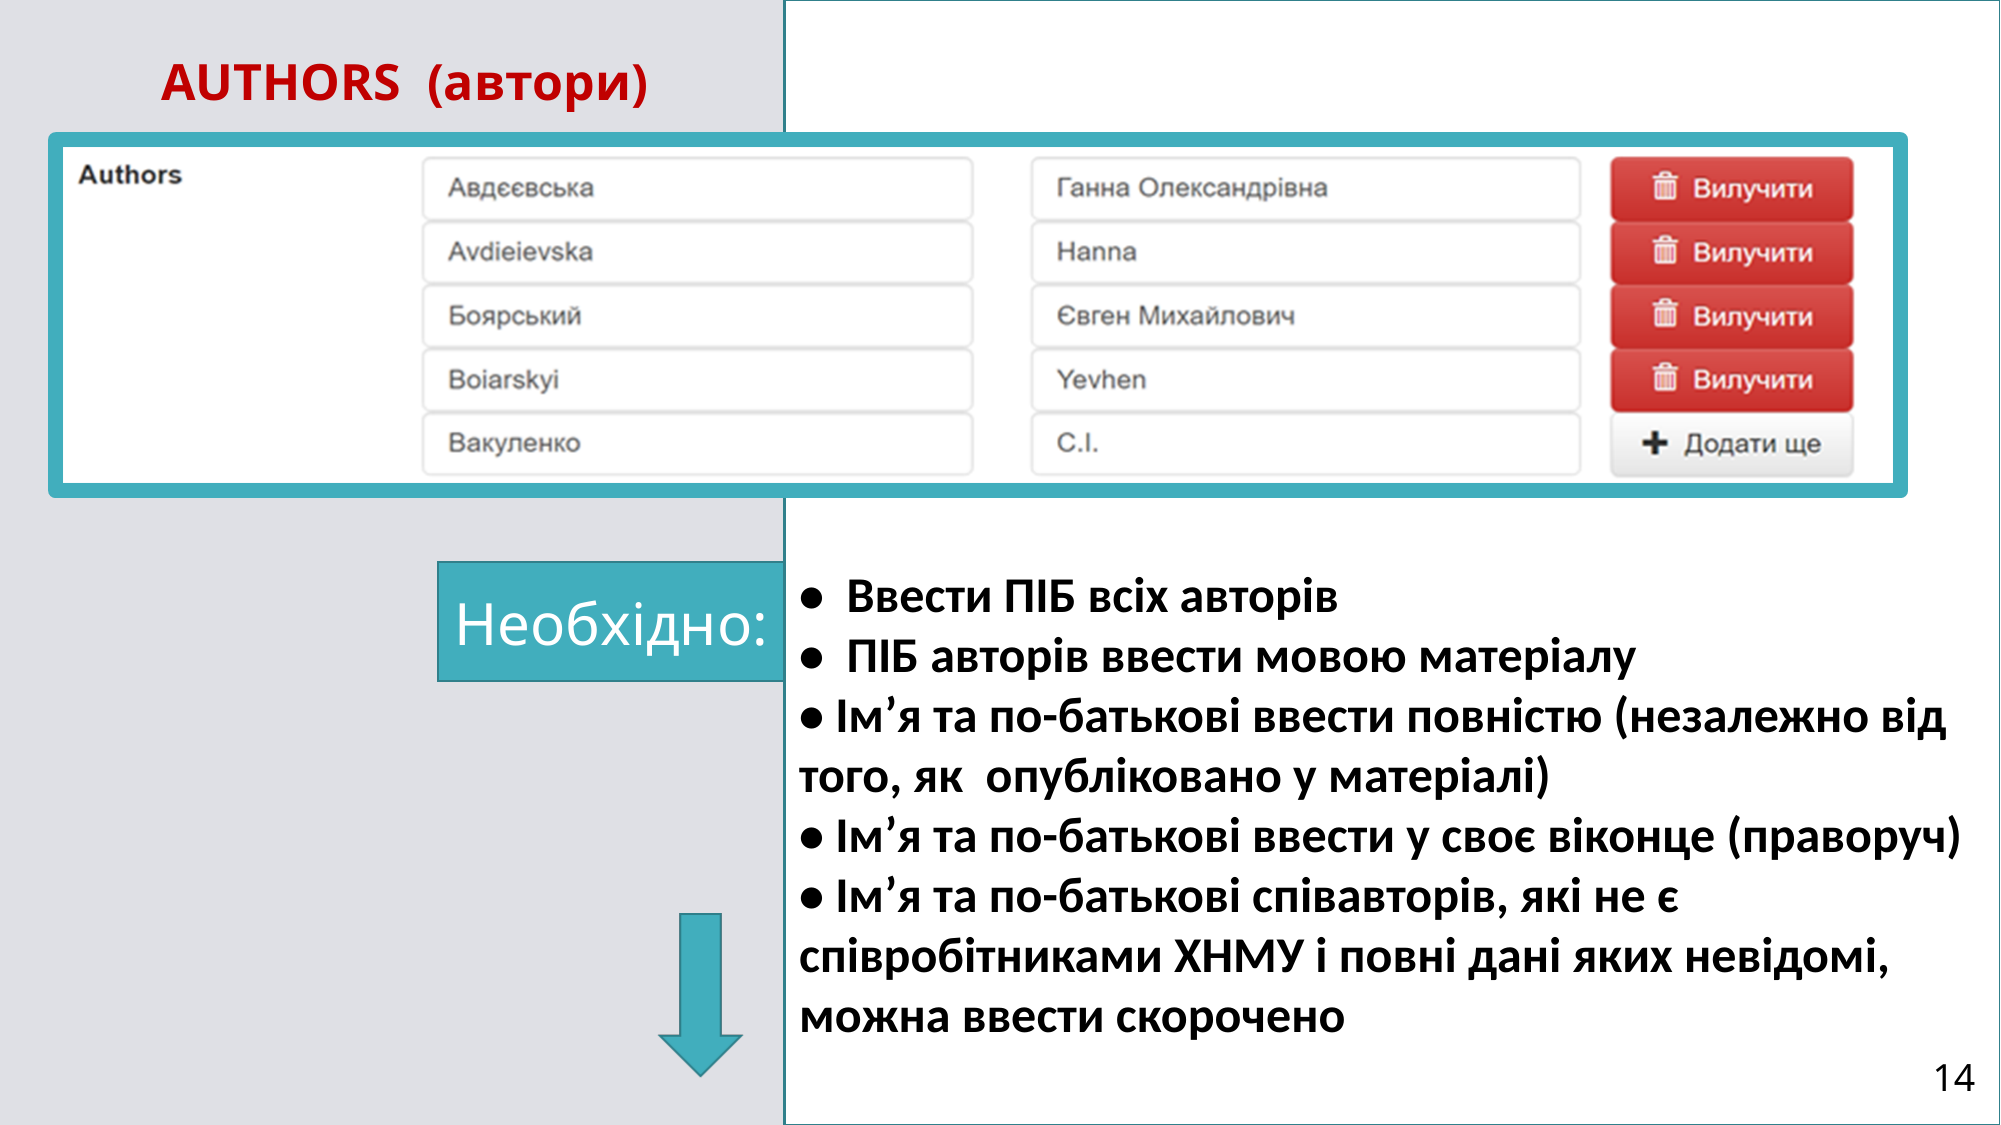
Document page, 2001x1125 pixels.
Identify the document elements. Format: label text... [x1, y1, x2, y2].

picture [48, 132, 1908, 498]
text_box AUTHORS (автори) [146, 43, 785, 118]
text_box 14 [1917, 1046, 1991, 1107]
text_box Необхідно: [437, 561, 785, 682]
picture [657, 913, 744, 1078]
text_box • Ввести ПІБ всіх авторів • ПІБ авторів ввести мовою матеріалу • Ім’я та по-батькові ввести повністю (незалежно від того, як опубліковано у матеріалі) • Ім’я та по-батькові ввести у своє віконце (праворуч) • Ім’я та по-батькові співавторів, які не є співробітниками ХНМУ і повні дані яких невідомі, можна ввести скорочено [783, 0, 2000, 1125]
